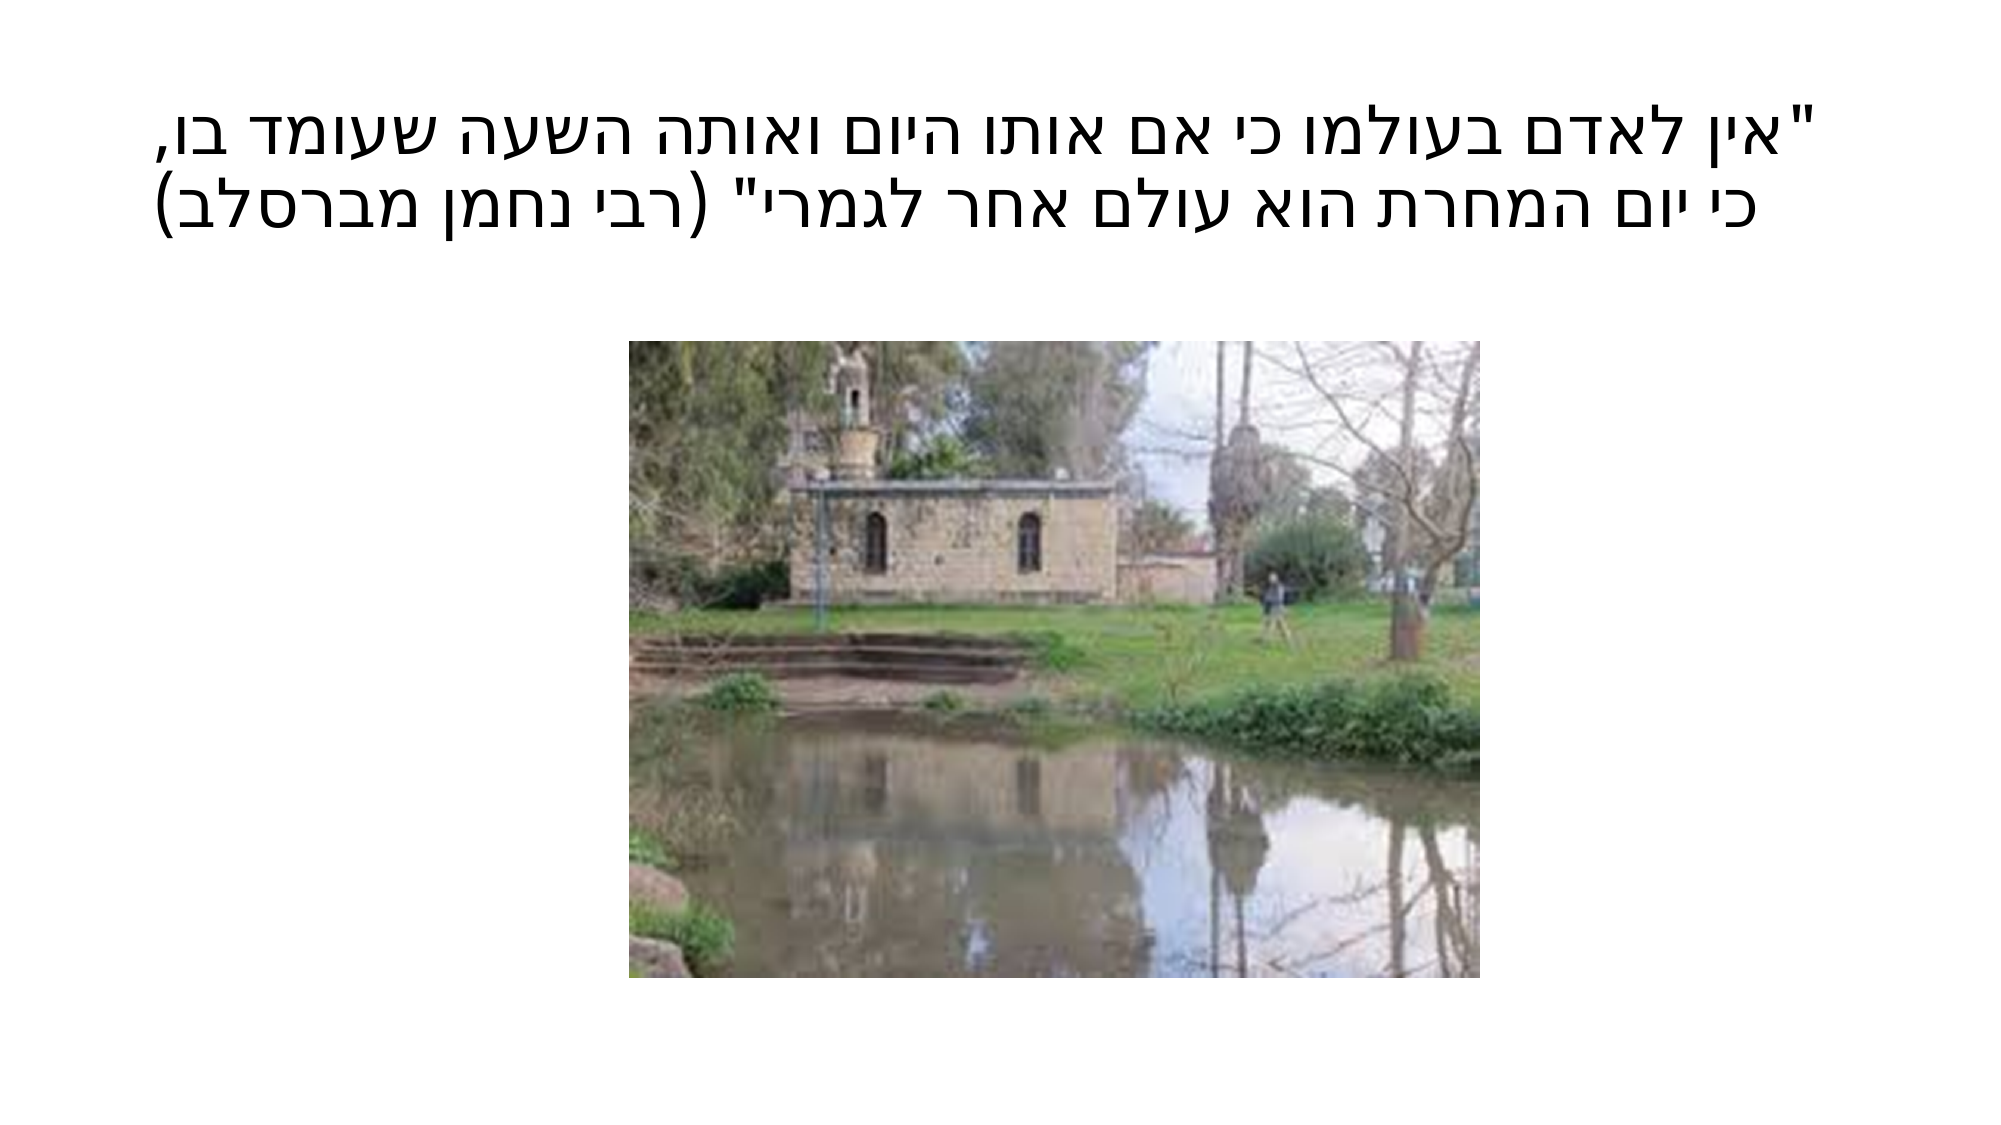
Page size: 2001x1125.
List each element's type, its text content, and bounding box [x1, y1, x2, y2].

title "אין לאדם בעולמו כי אם אותו היום ואותה השעה שעומד בו, כי יום המחרת הוא עולם אחר לגמרי" (רבי נחמן מברסלב) [138, 60, 1864, 278]
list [629, 341, 1480, 978]
